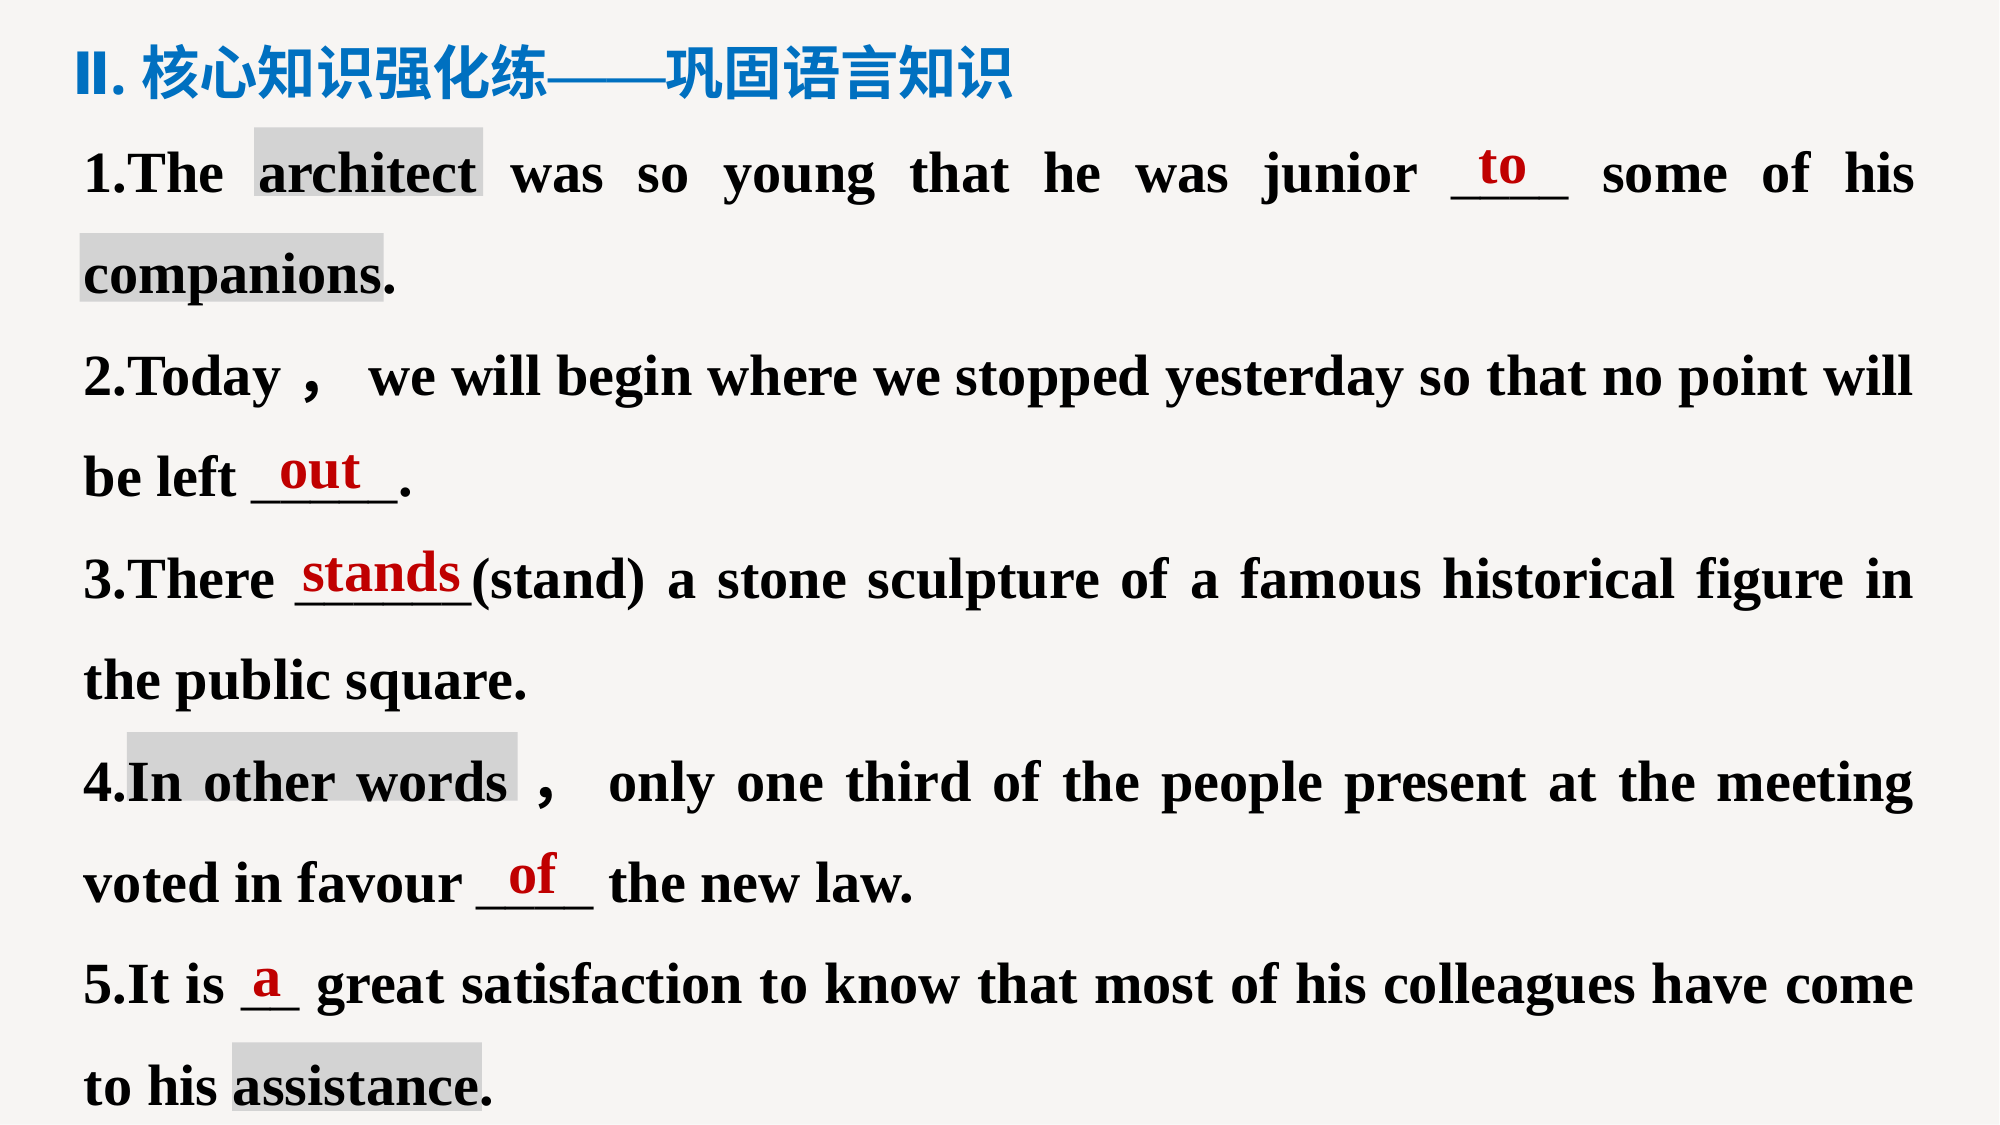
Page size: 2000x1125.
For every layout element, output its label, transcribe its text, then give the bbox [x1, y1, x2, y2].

text_box out [264, 422, 376, 507]
text_box Ⅱ.核心知识强化练——巩固语言知识 [63, 0, 1936, 116]
text_box of [493, 827, 573, 913]
text_box stands [287, 525, 477, 611]
text_box a [237, 930, 297, 1016]
text_box to [1463, 117, 1543, 203]
text_box 1.The architect was so young that he was junior ____ some of his companions. 2.Today，we will begin where we stopped yesterday so that no point will be left _____. 3.There ______(stand) a stone sculpture of a famous historical figure in the public square. 4.In other words，only one third of the people present at the meeting voted in favour ____ the new law. 5.It is __ great satisfaction to know that most of his colleagues have come to his assistance. [63, 116, 1936, 1125]
